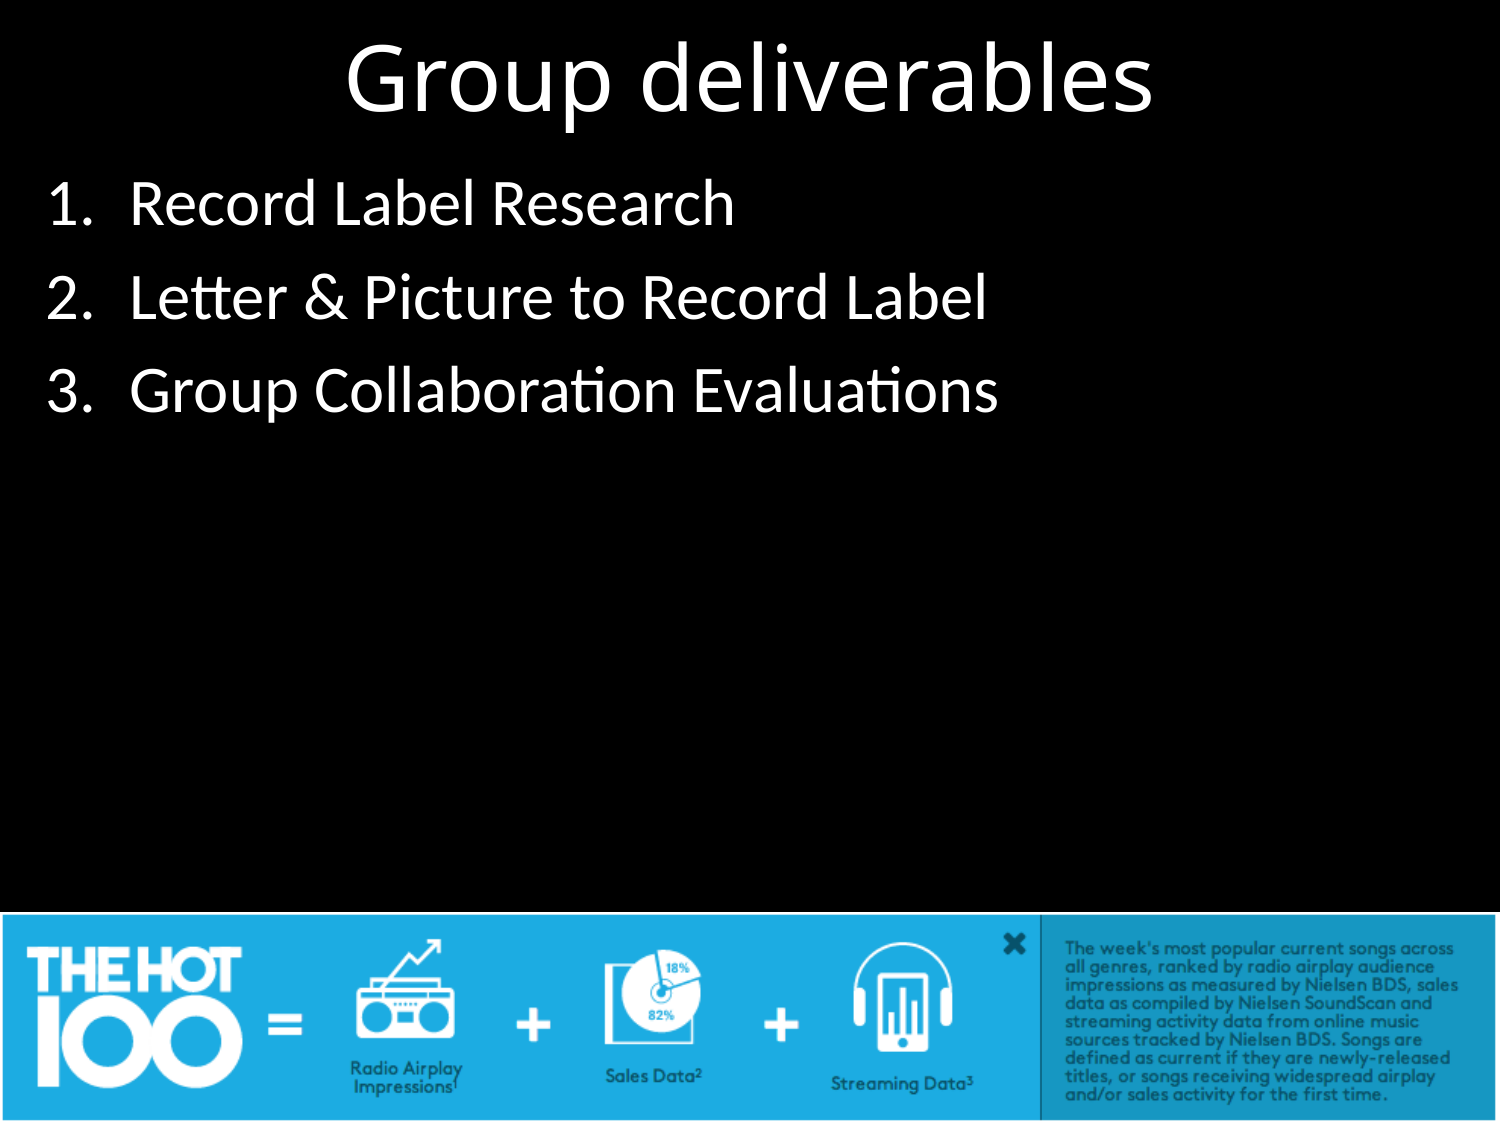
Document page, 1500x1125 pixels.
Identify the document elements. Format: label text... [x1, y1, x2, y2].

picture [0, 912, 1500, 1125]
title Group deliverables [75, 0, 1425, 150]
list Record Label Research Letter & Picture to Record Label Group Collaboration Evaluations [30, 151, 1475, 910]
